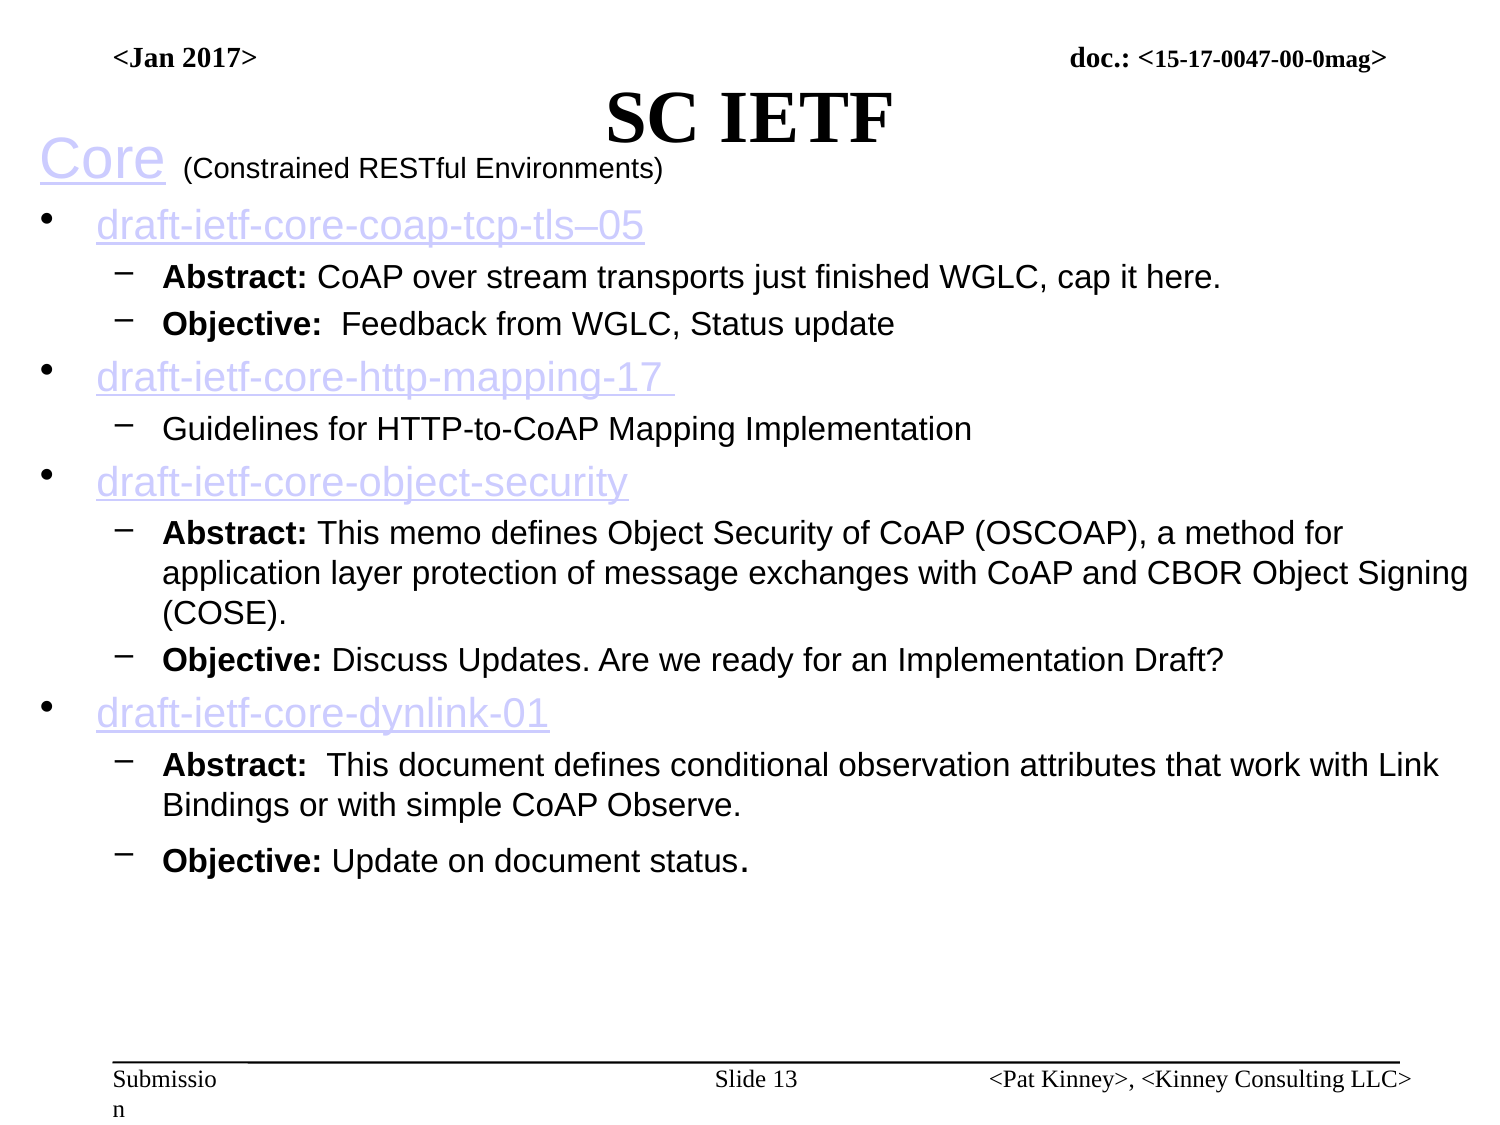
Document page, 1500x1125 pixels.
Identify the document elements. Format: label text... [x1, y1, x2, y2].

footer <Pat Kinney>, <Kinney Consulting LLC> [899, 1061, 1413, 1093]
list Core (Constrained RESTful Environments) draft-ietf-core-coap-tcp-tls–05 Abstract: CoAP over stream transports just finished WGLC, cap it here. Objective: Feedback from WGLC, Status update draft-ietf-core-http-mapping-17 Guidelines for HTTP-to-CoAP Mapping Implementation draft-ietf-core-object-security Abstract: This memo defines Object Security of CoAP (OSCOAP), a method for application layer protection of message exchanges with CoAP and CBOR Object Signing (COSE). Objective: Discuss Updates. Are we ready for an Implementation Draft? draft-ietf-core-dynlink-01 Abstract: This document defines conditional observation attributes that work with Link Bindings or with simple CoAP Observe. Objective: Update on document status. [24, 112, 1500, 1100]
slide_number Slide 13 [712, 1061, 800, 1093]
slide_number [112, 37, 376, 74]
title SC IETF [112, 50, 1388, 112]
